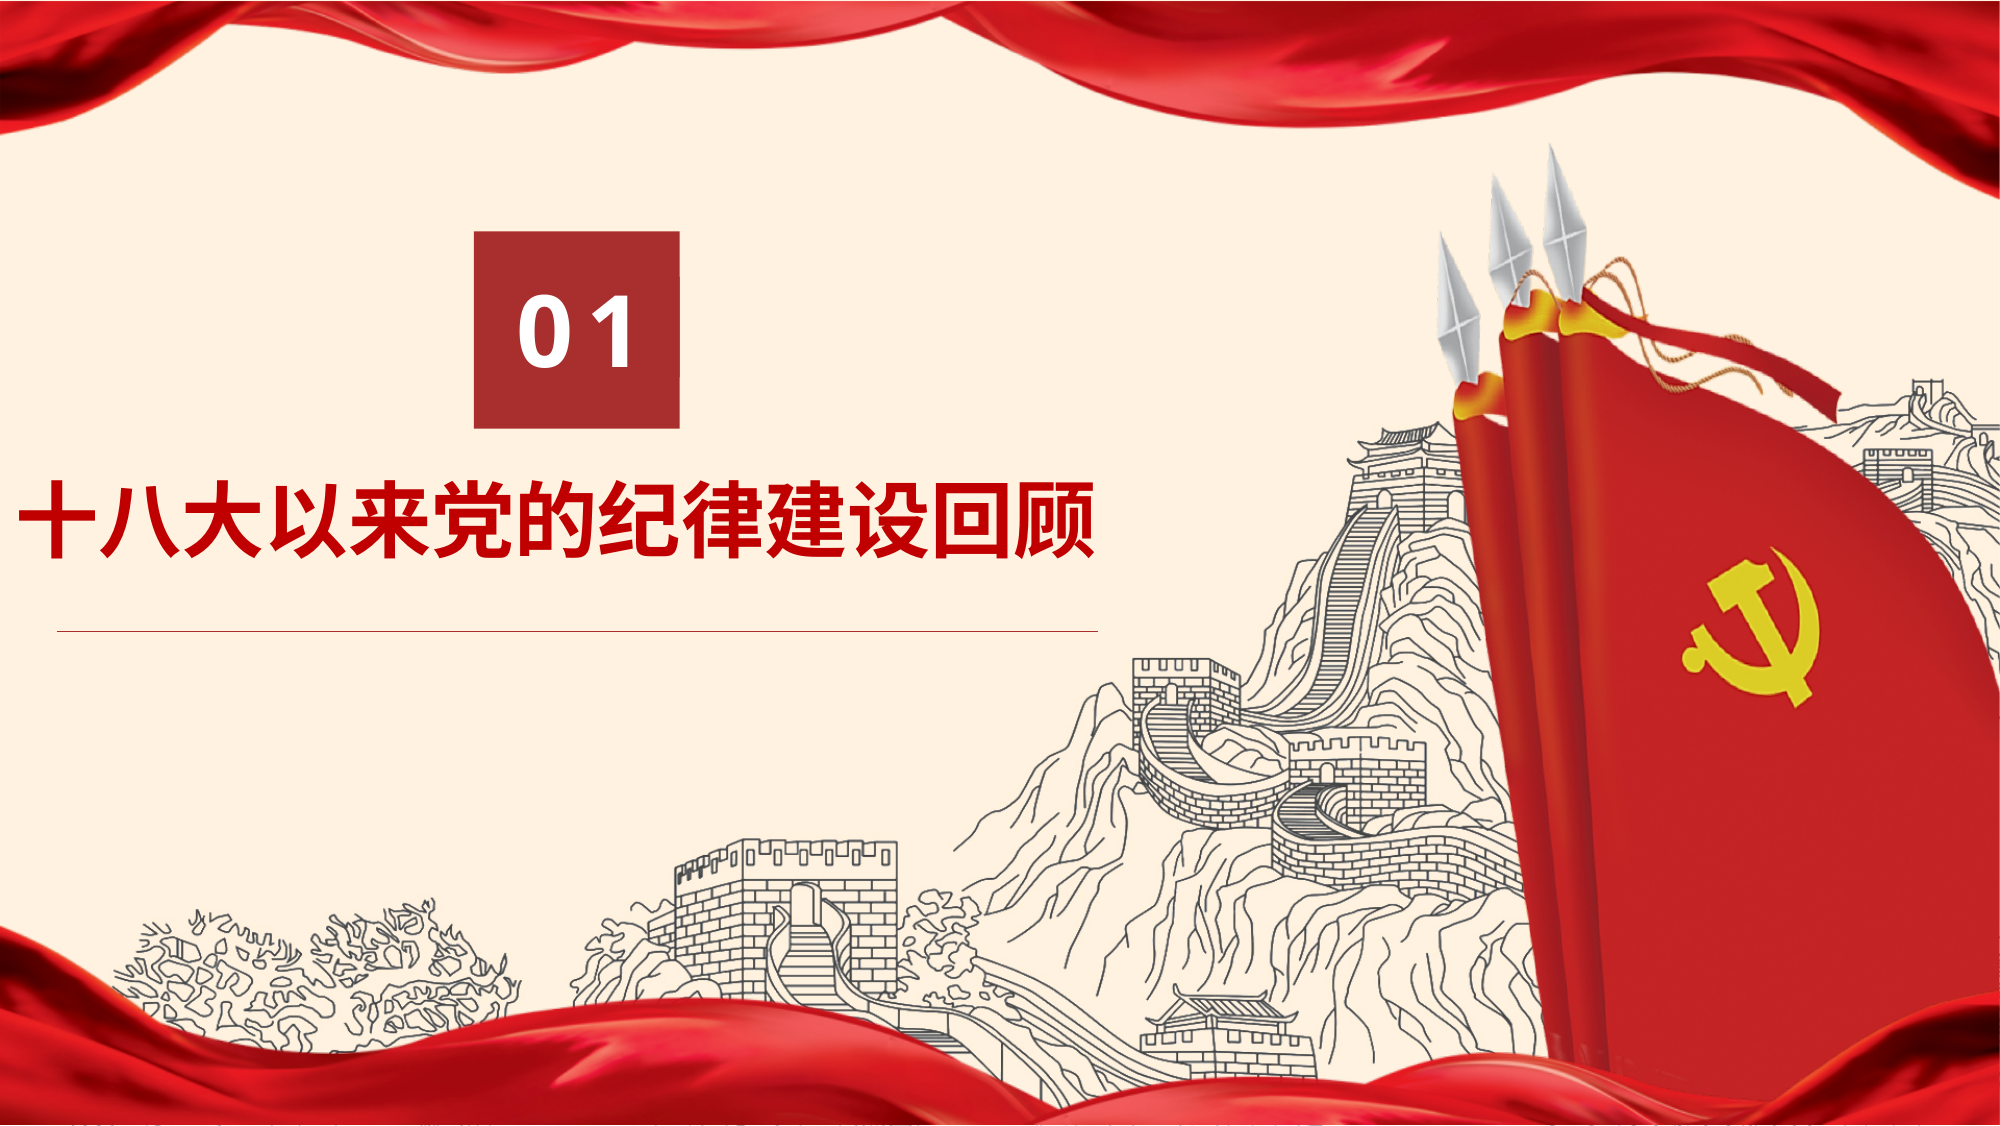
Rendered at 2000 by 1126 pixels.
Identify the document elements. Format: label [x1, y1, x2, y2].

text_box [473, 231, 680, 429]
picture [0, 0, 2000, 1126]
